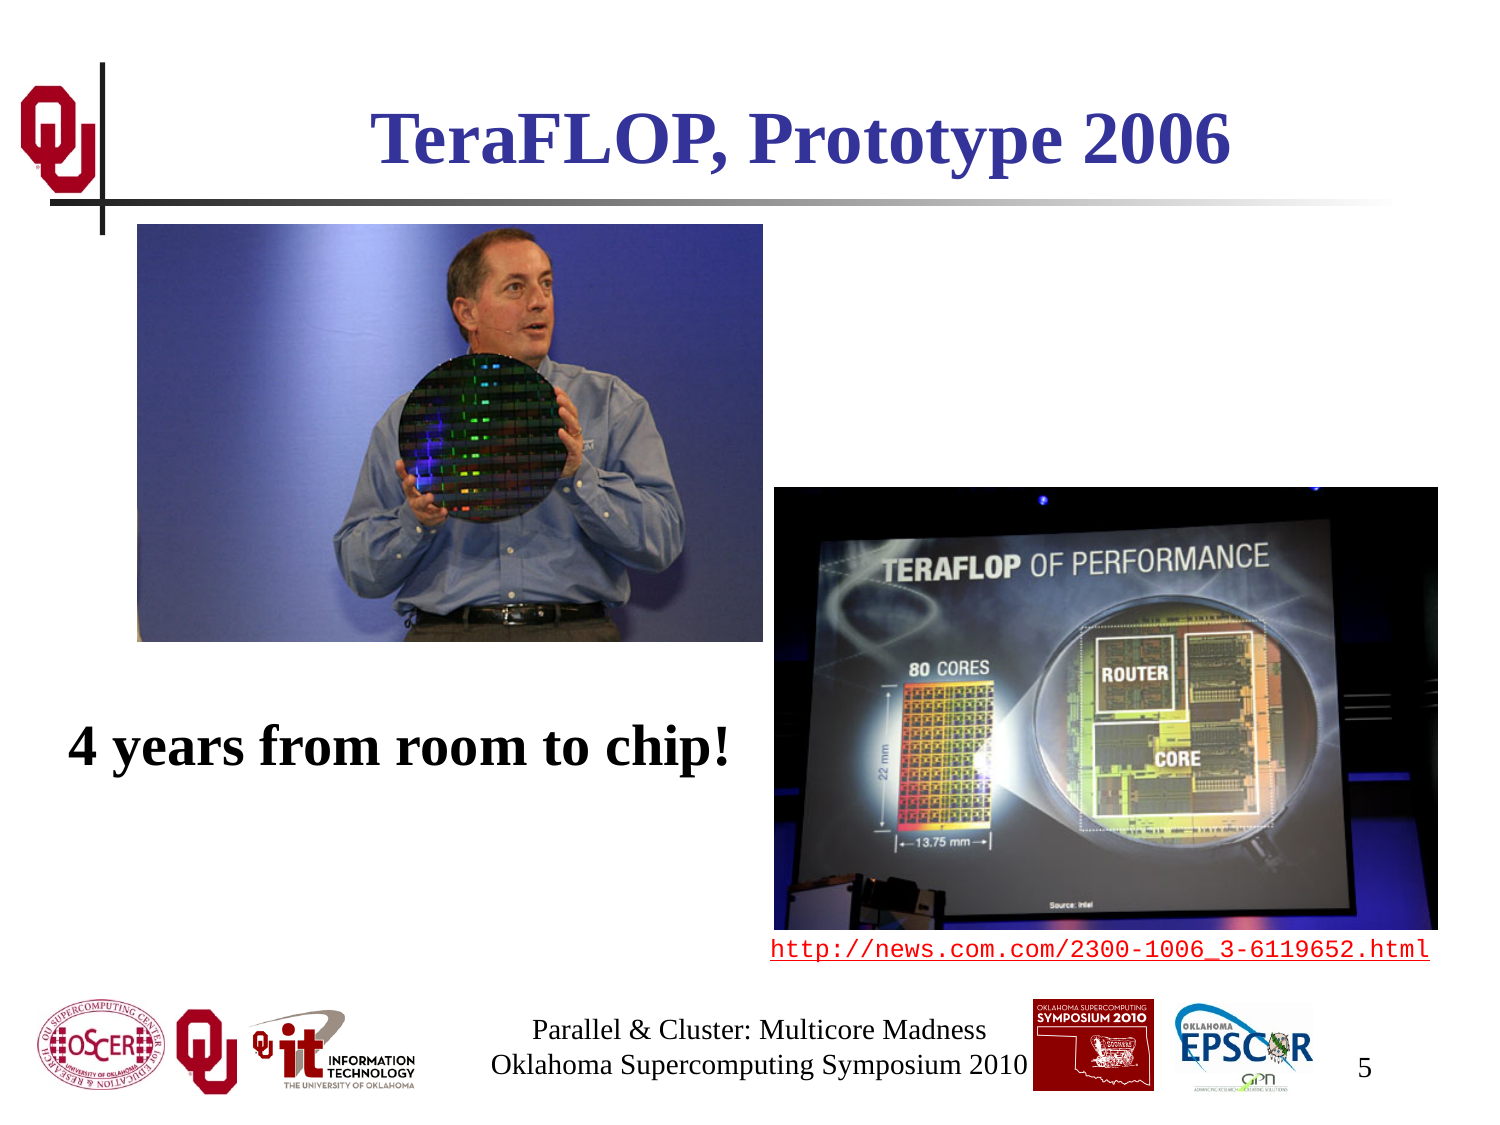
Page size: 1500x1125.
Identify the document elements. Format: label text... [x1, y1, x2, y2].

title TeraFLOP, Prototype 2006 [162, 74, 1442, 187]
footer Parallel & Cluster: Multicore Madness Oklahoma Supercomputing Symposium 2010 [431, 1012, 1088, 1088]
picture [1175, 1003, 1313, 1015]
picture [174, 999, 425, 1099]
picture [37, 999, 165, 1090]
text_box 4 years from room to chip! [50, 699, 750, 785]
picture [137, 224, 763, 643]
slide_number 5 [1174, 1015, 1388, 1091]
picture [18, 83, 97, 196]
text_box http://news.com.com/2300-1006_3-6119652.html [750, 924, 1450, 970]
picture [1188, 1011, 1216, 1015]
picture [1187, 1091, 1294, 1098]
picture [774, 487, 1438, 930]
